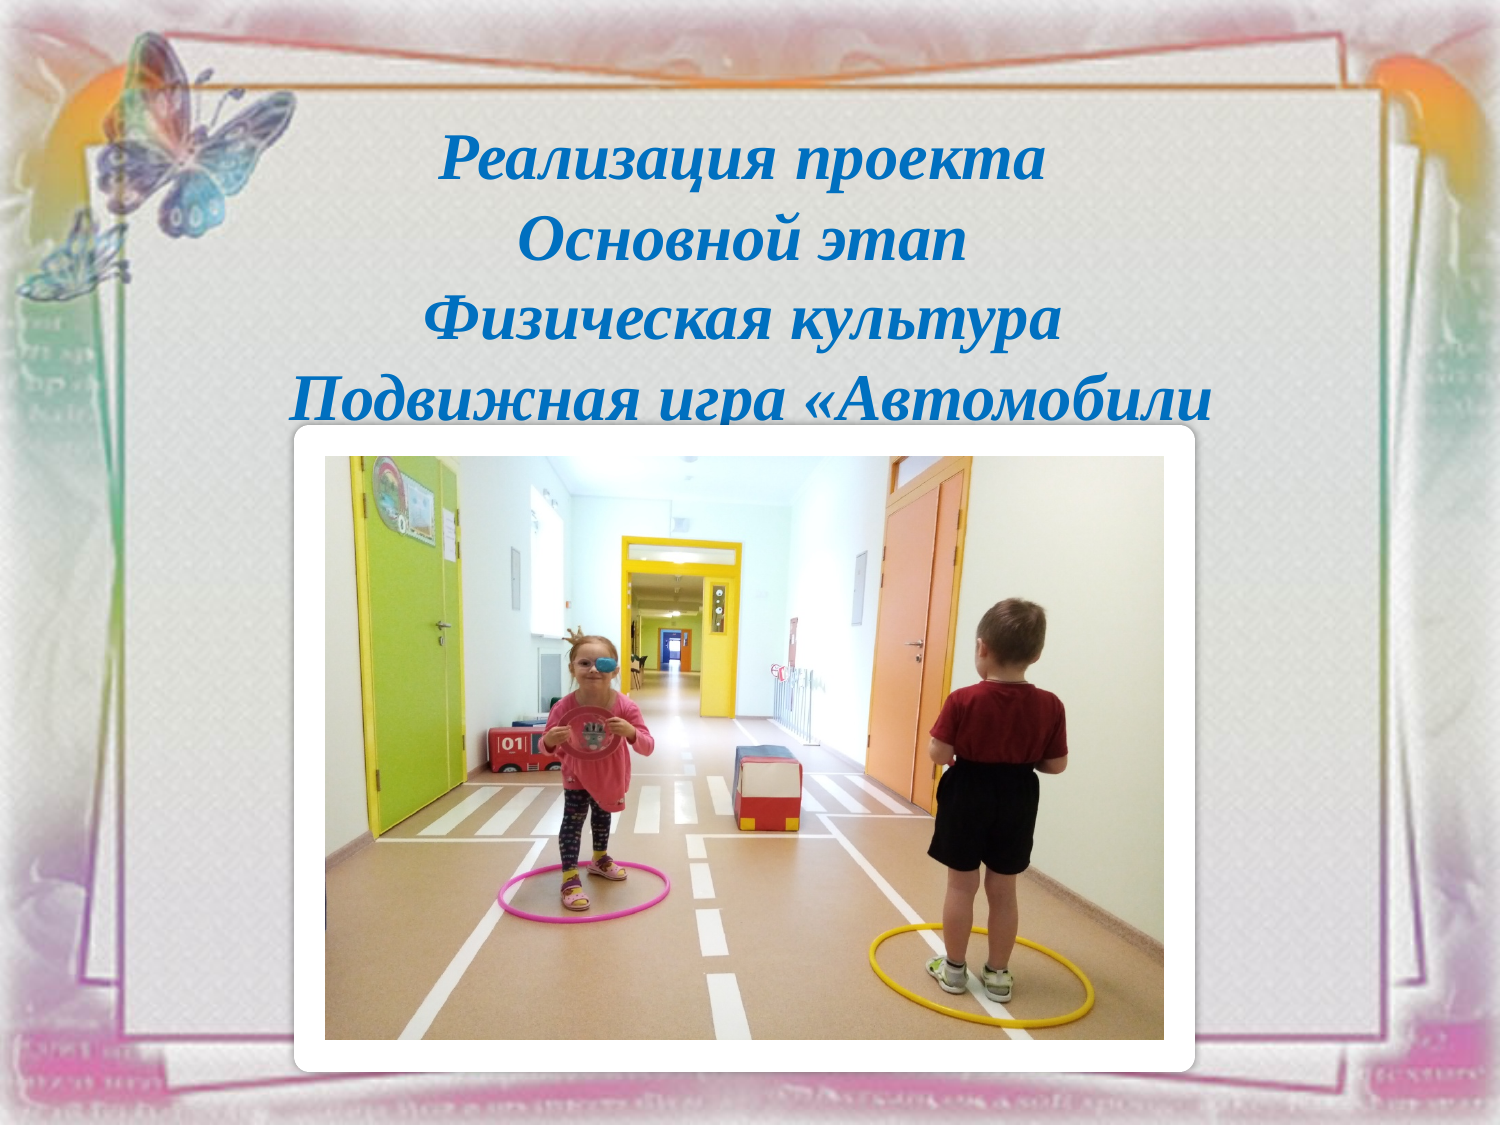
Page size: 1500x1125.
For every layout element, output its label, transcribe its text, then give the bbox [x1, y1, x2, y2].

picture [0, 0, 1500, 1125]
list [324, 455, 1165, 1041]
title Реализация проекта Основной этап Физическая культура Подвижная игра «Автомобили [76, 160, 1427, 466]
